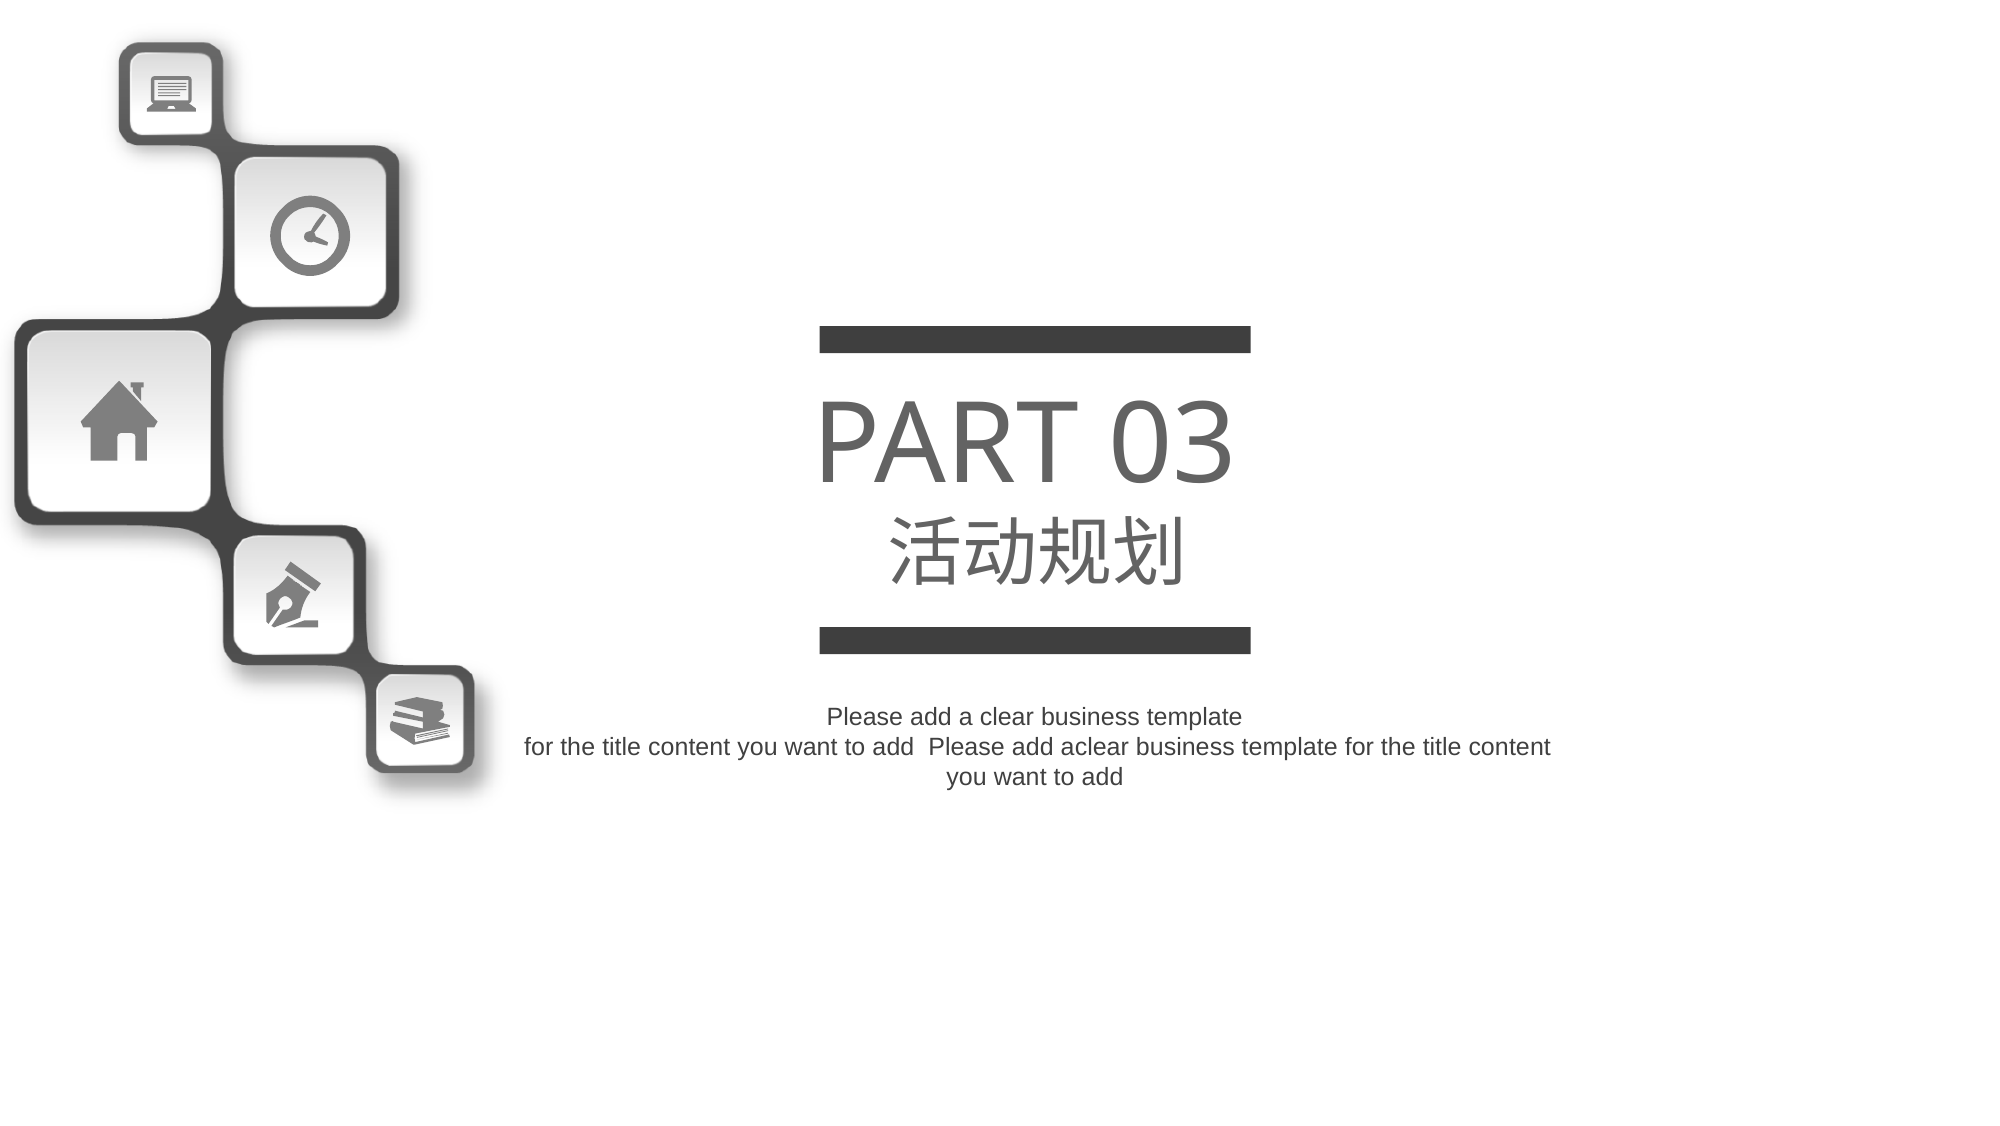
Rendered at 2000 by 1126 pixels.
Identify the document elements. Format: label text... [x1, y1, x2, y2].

text_box PART 03 [797, 362, 1274, 497]
text_box 活动规划 [774, 497, 1300, 602]
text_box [15, 42, 474, 772]
text_box Please add a clear business template for the title content you want to add Please add aclear business template for the title content you want to add [515, 693, 1590, 798]
text_box [819, 626, 1252, 655]
text_box [819, 325, 1252, 354]
